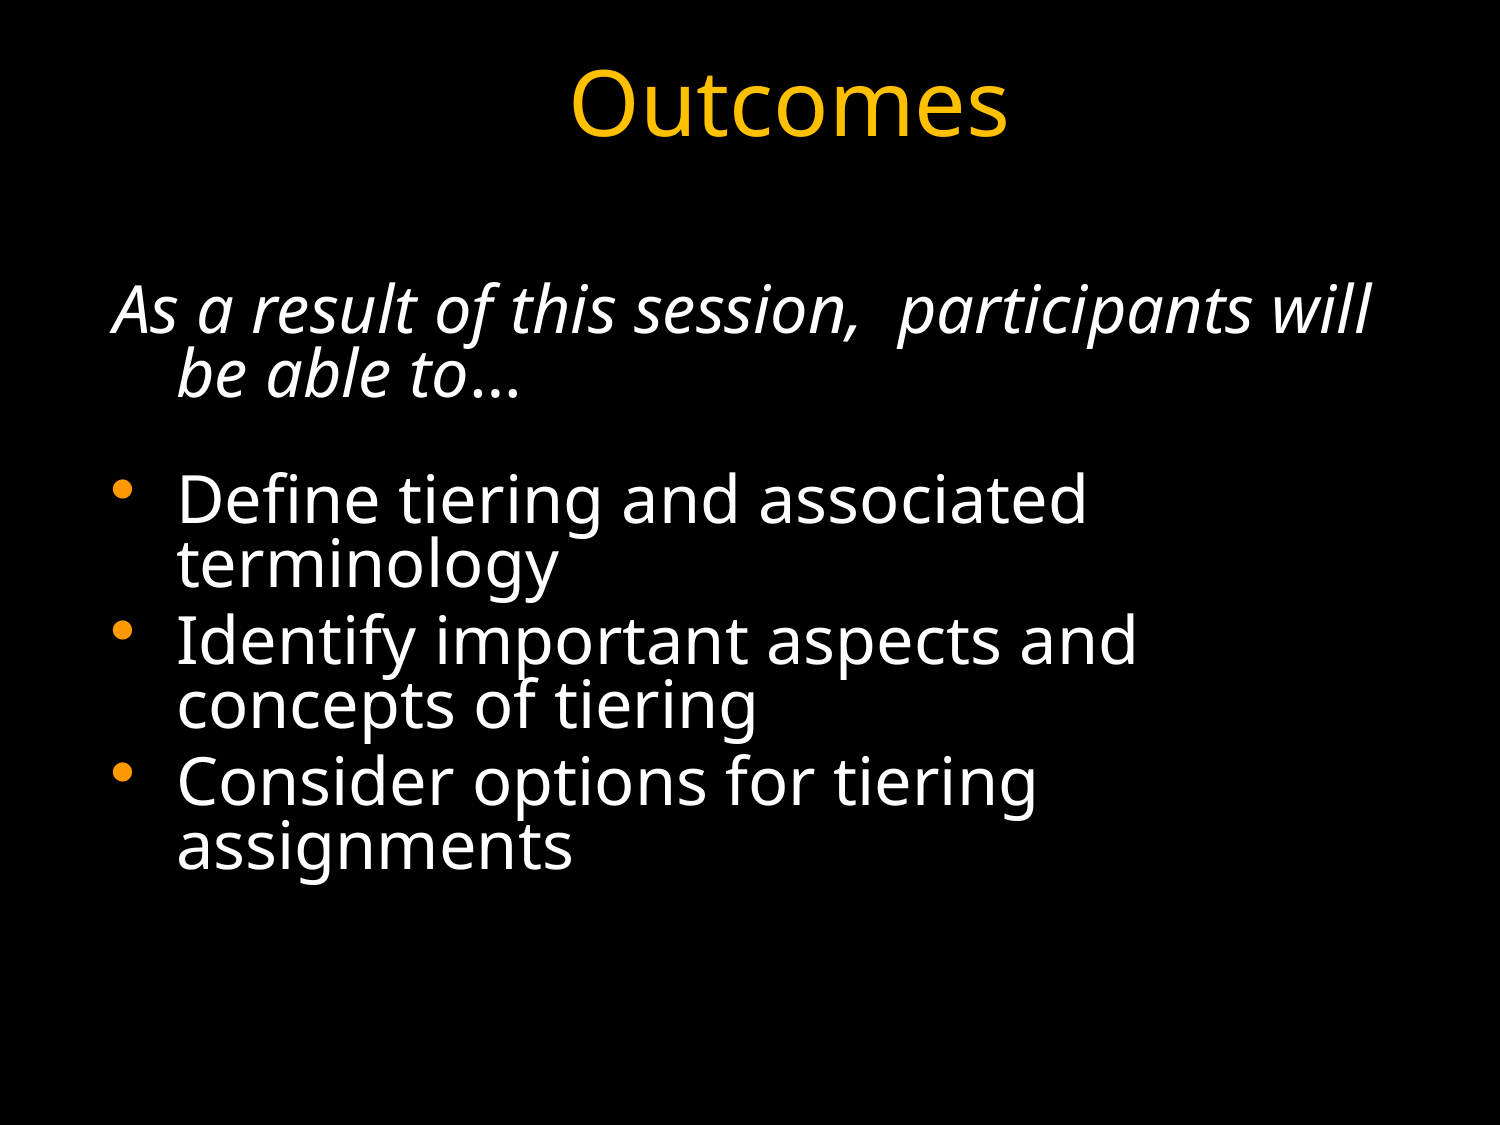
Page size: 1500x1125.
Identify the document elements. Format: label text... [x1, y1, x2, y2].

list As a result of this session, participants will be able to… Define tiering and associated terminology Identify important aspects and concepts of tiering Consider options for tiering assignments [87, 274, 1451, 913]
title Outcomes [87, 37, 1413, 163]
